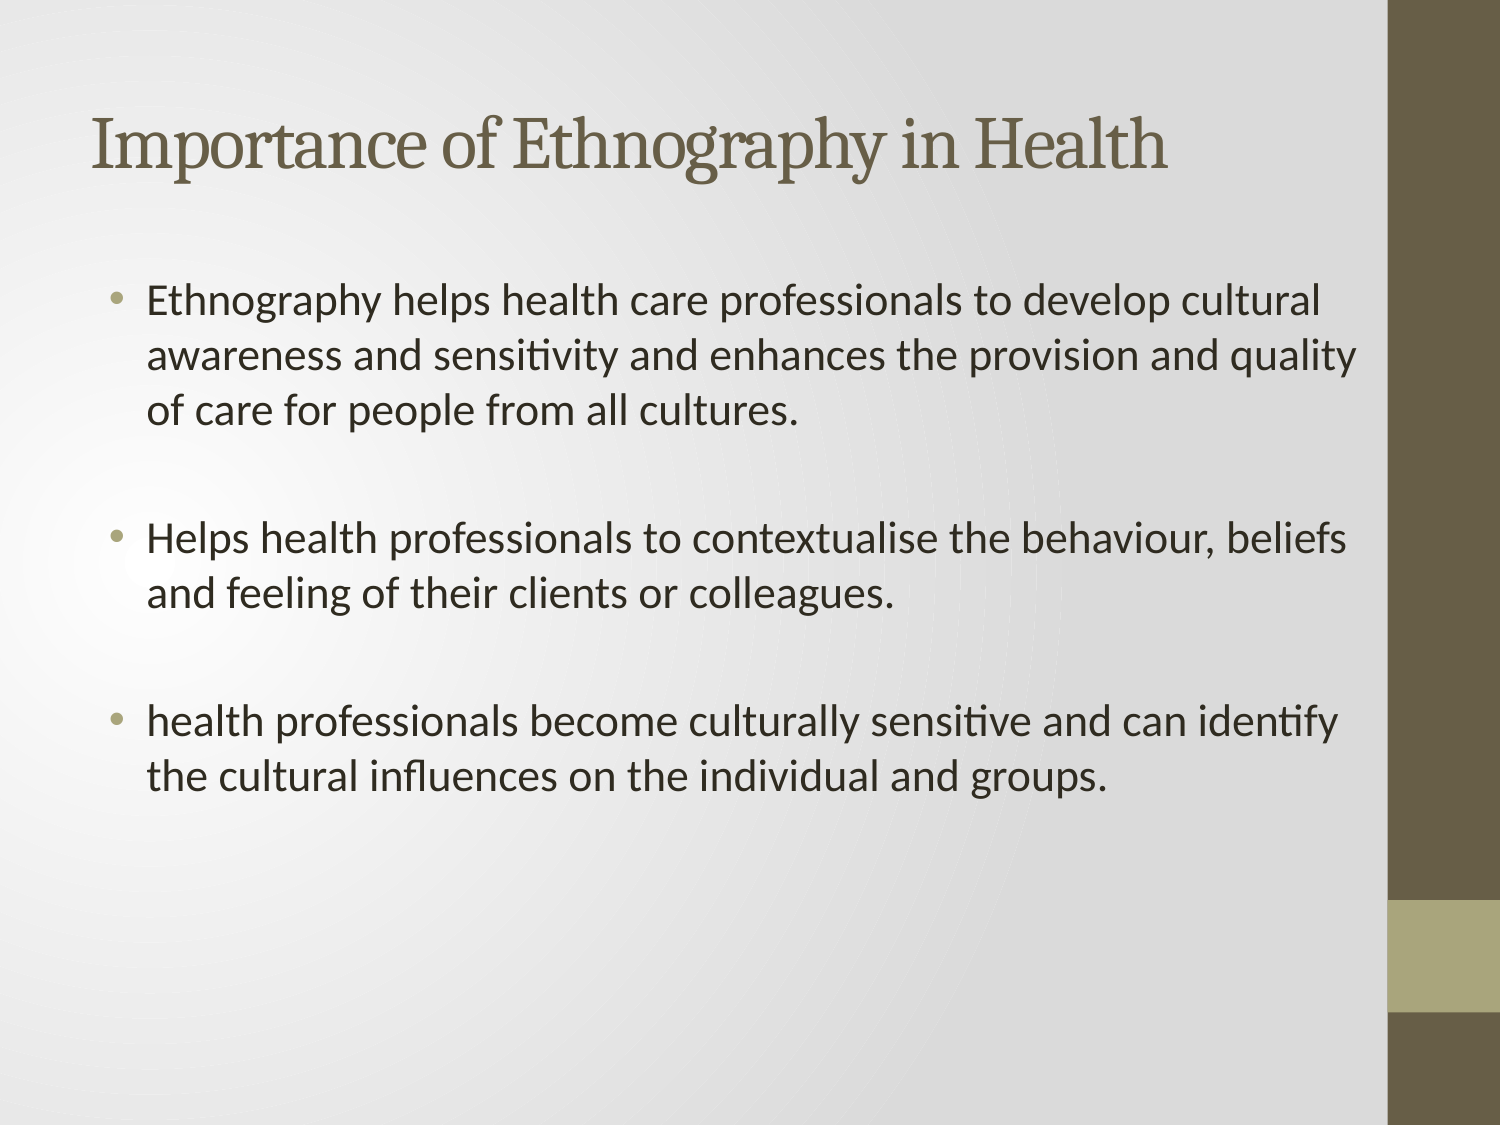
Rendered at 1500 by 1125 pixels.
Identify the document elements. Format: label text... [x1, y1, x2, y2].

title Importance of Ethnography in Health [75, 45, 1325, 233]
list Ethnography helps health care professionals to develop cultural awareness and sensitivity and enhances the provision and quality of care for people from all cultures. Helps health professionals to contextualise the behaviour, beliefs and feeling of their clients or colleagues. health professionals become culturally sensitive and can identify the cultural influences on the individual and groups. [75, 262, 1375, 1063]
